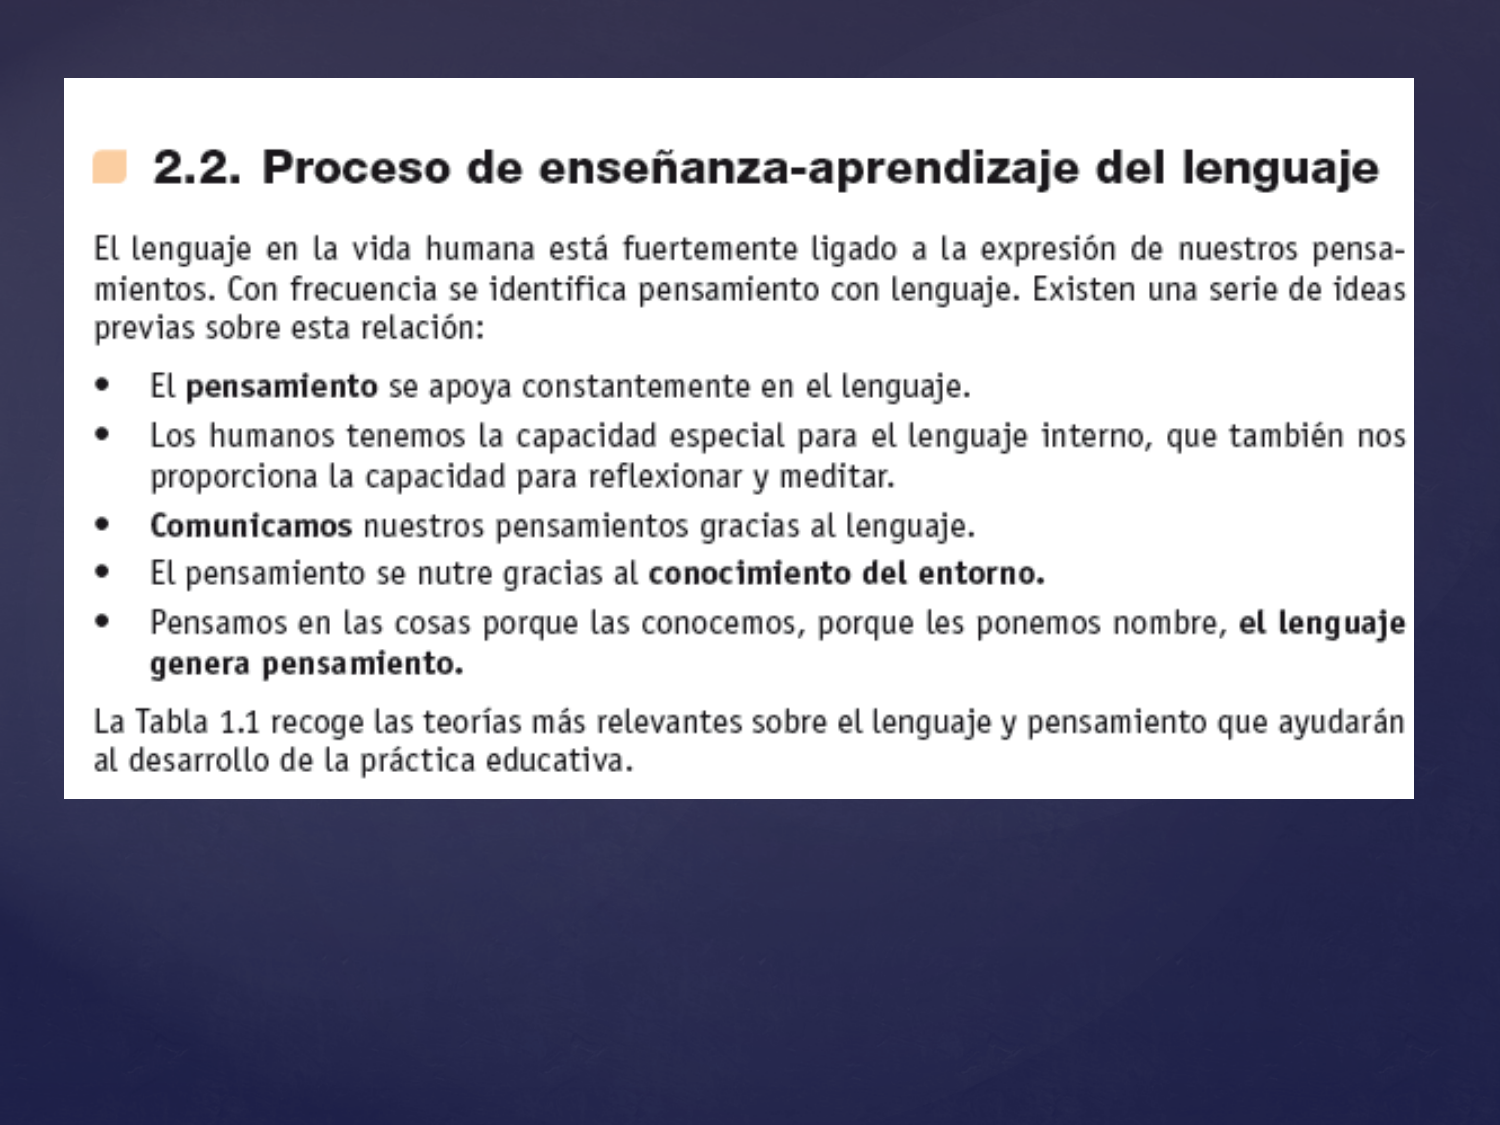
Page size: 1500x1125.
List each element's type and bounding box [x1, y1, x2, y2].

picture [64, 77, 1415, 800]
